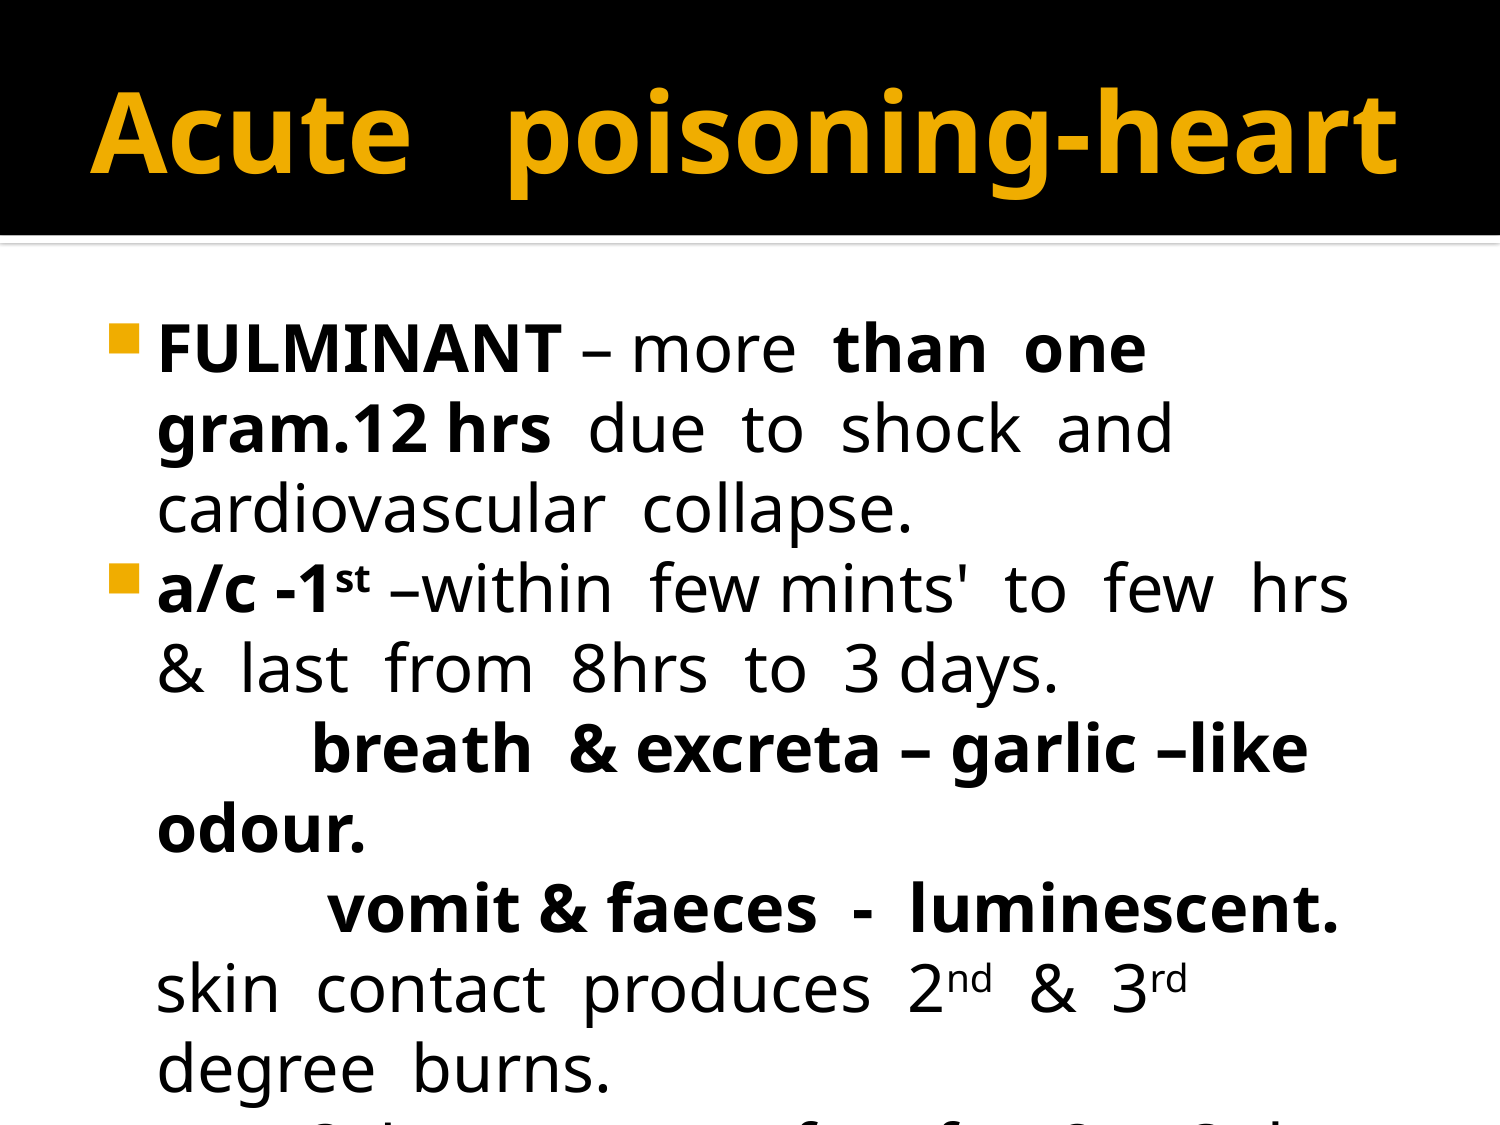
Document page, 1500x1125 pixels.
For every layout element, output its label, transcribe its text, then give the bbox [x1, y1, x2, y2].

list FULMINANT – more than one gram.12 hrs due to shock and cardiovascular collapse. a/c -1st –within few mints' to few hrs & last from 8hrs to 3 days. breath & excreta – garlic –like odour. vomit & faeces - luminescent. skin contact produces 2nd & 3rd degree burns. 2nd – symptom free for 2 - 3 days. [75, 291, 1425, 1050]
title Acute poisoning-heart [75, 25, 1425, 231]
